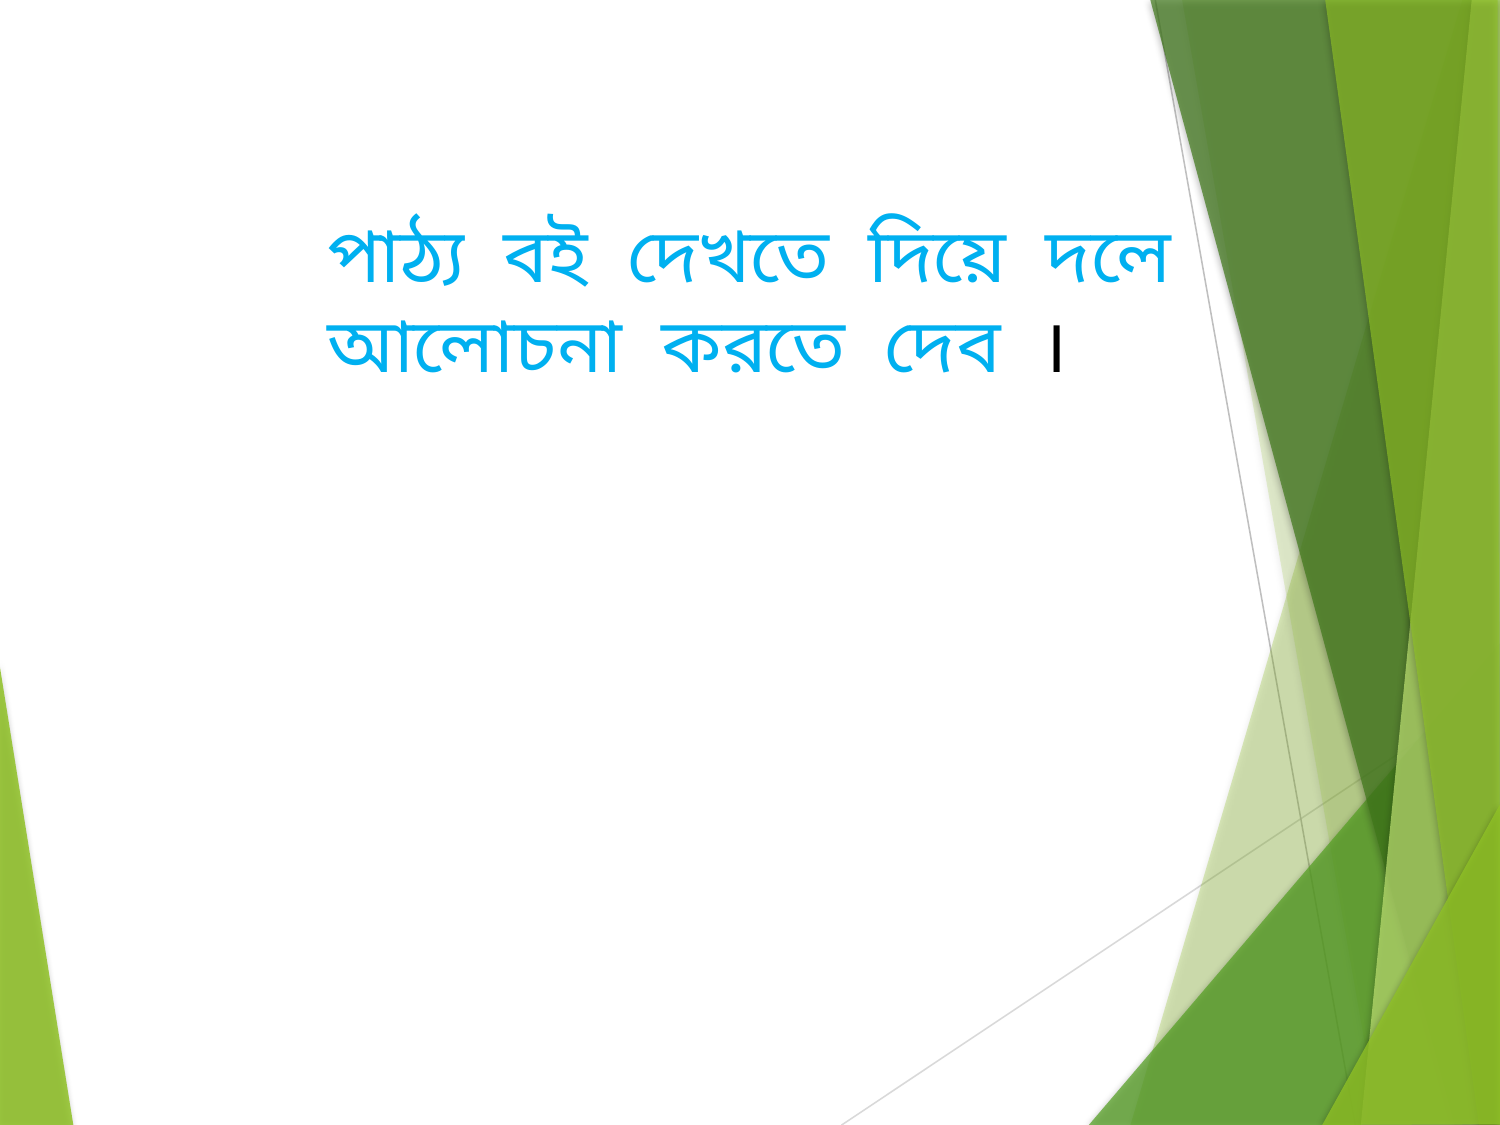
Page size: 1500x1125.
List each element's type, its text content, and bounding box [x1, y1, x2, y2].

text_box পাঠ্য বই দেখতে দিয়ে দলে আলোচনা করতে দেব । [312, 199, 1425, 395]
